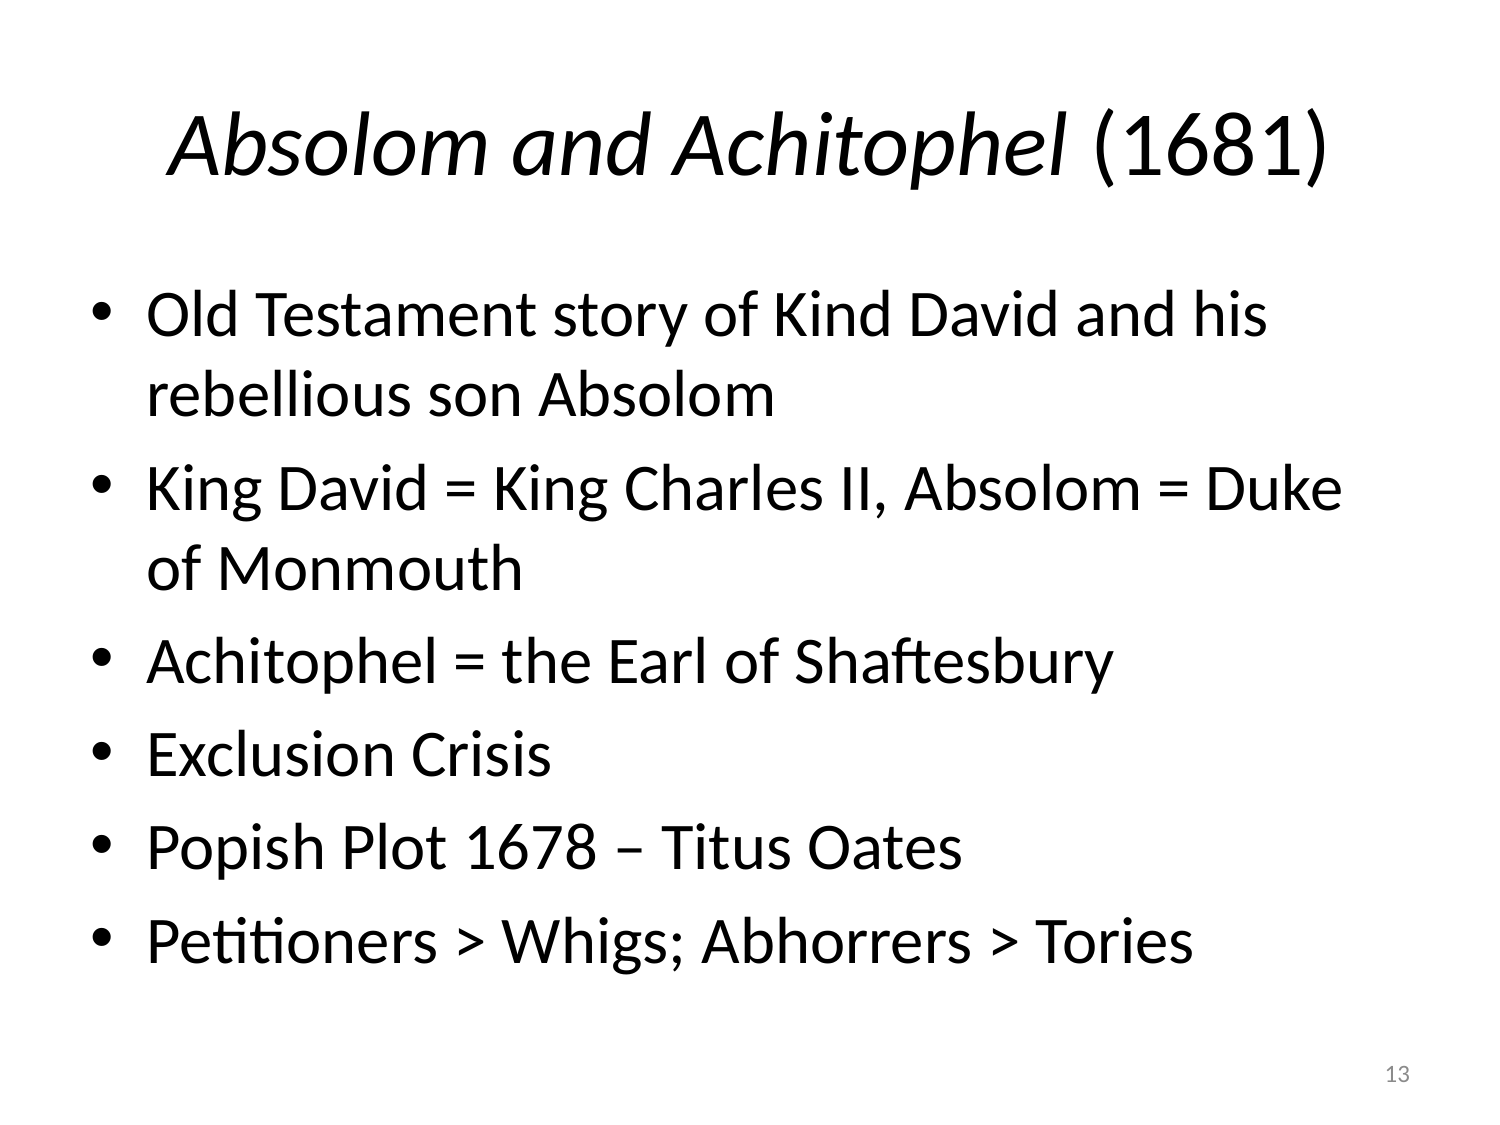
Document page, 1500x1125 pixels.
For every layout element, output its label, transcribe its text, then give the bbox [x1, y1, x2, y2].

list Old Testament story of Kind David and his rebellious son Absolom King David = King Charles II, Absolom = Duke of Monmouth Achitophel = the Earl of Shaftesbury Exclusion Crisis Popish Plot 1678 – Titus Oates Petitioners > Whigs; Abhorrers > Tories [75, 262, 1425, 1005]
slide_number 13 [1074, 1042, 1425, 1103]
title Absolom and Achitophel (1681) [75, 45, 1425, 233]
